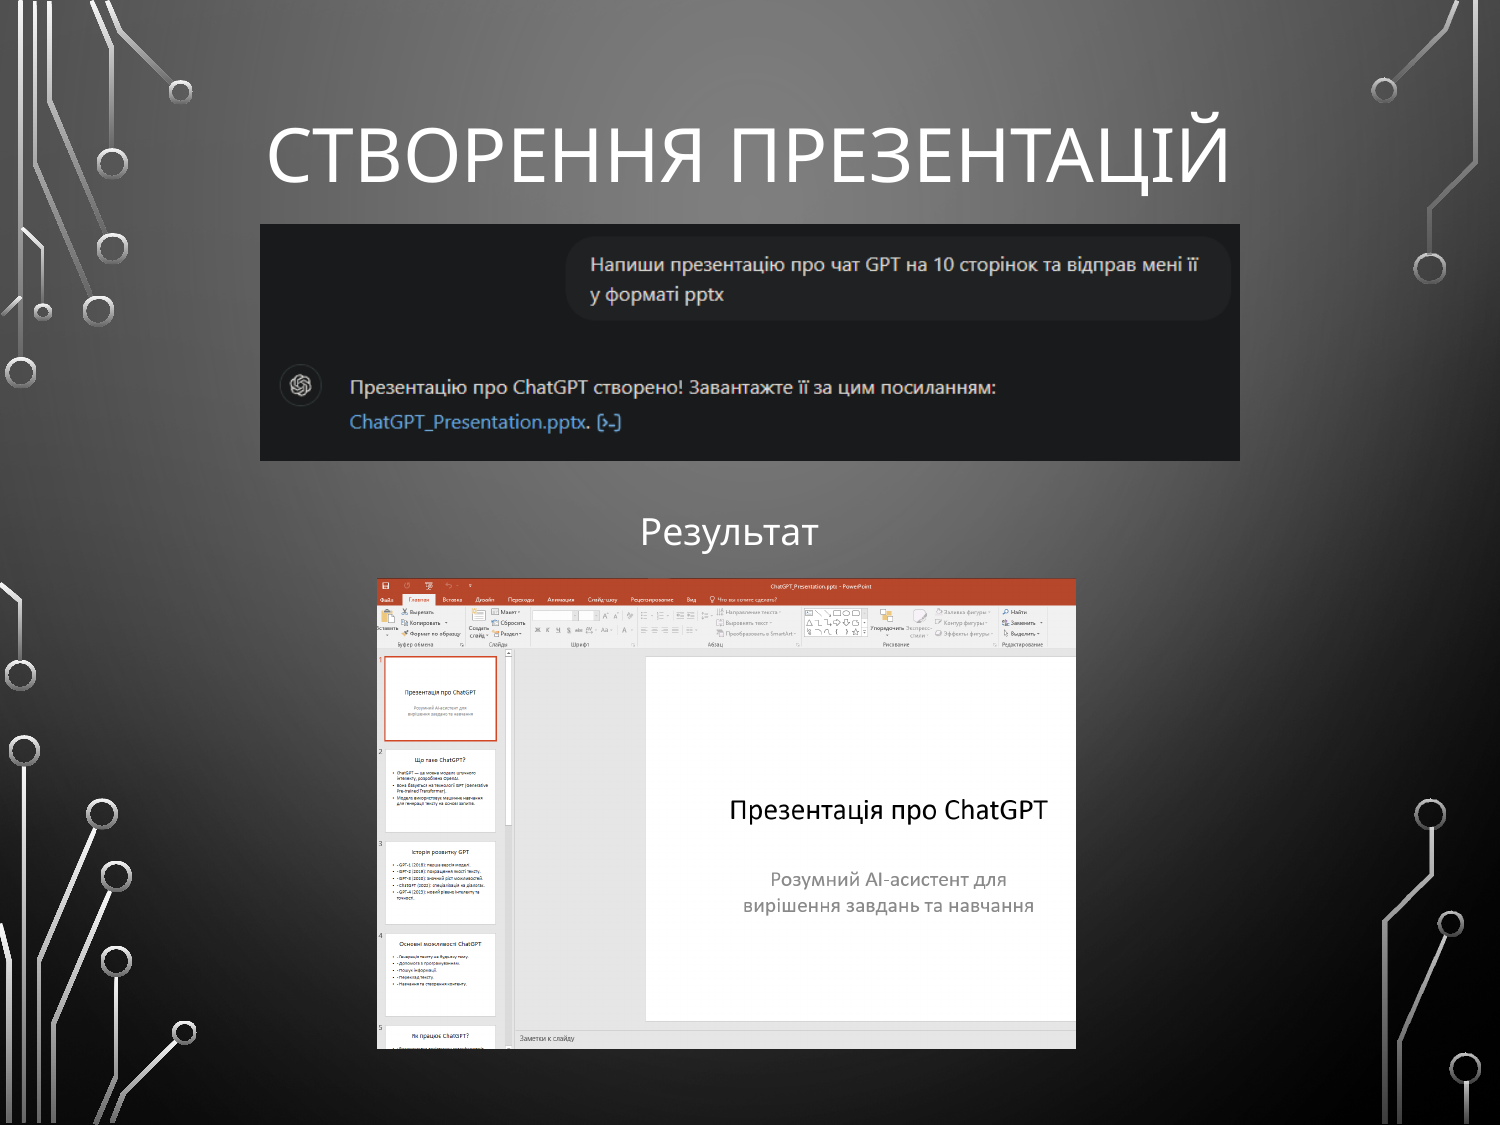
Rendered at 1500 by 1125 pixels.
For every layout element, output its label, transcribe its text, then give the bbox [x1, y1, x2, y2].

picture [259, 224, 1240, 462]
title Створення презентацій [140, 0, 1359, 206]
picture [377, 578, 1076, 1049]
list Результат [120, 491, 1339, 679]
